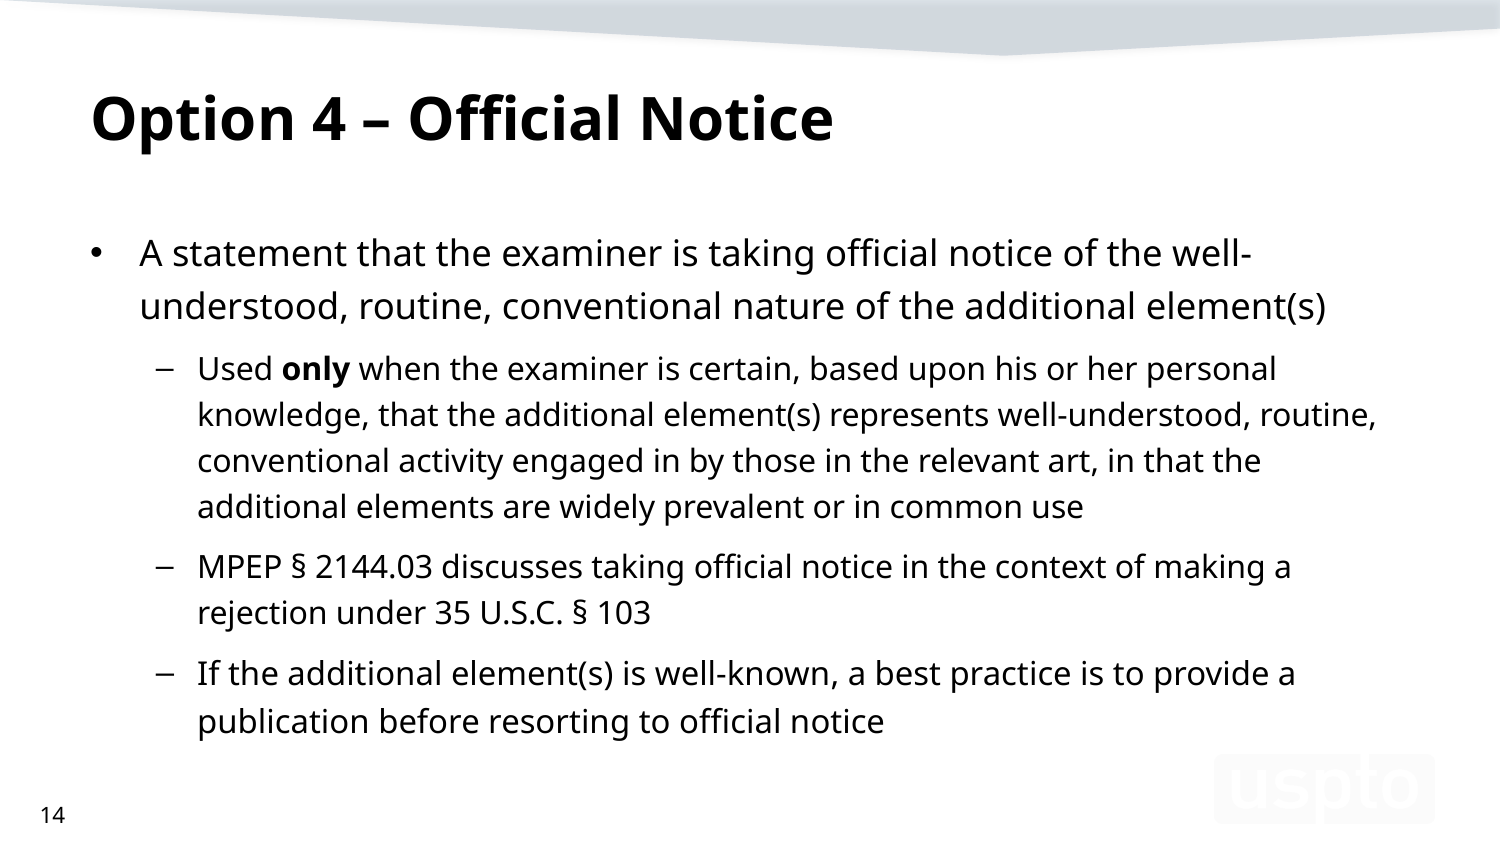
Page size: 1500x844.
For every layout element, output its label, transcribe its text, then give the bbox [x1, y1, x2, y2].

list A statement that the examiner is taking official notice of the well-understood, routine, conventional nature of the additional element(s) Used only when the examiner is certain, based upon his or her personal knowledge, that the additional element(s) represents well-understood, routine, conventional activity engaged in by those in the relevant art, in that the additional elements are widely prevalent or in common use MPEP § 2144.03 discusses taking official notice in the context of making a rejection under 35 U.S.C. § 103 If the additional element(s) is well-known, a best practice is to provide a publication before resorting to official notice [75, 213, 1425, 759]
title Option 4 – Official Notice [75, 45, 1425, 187]
